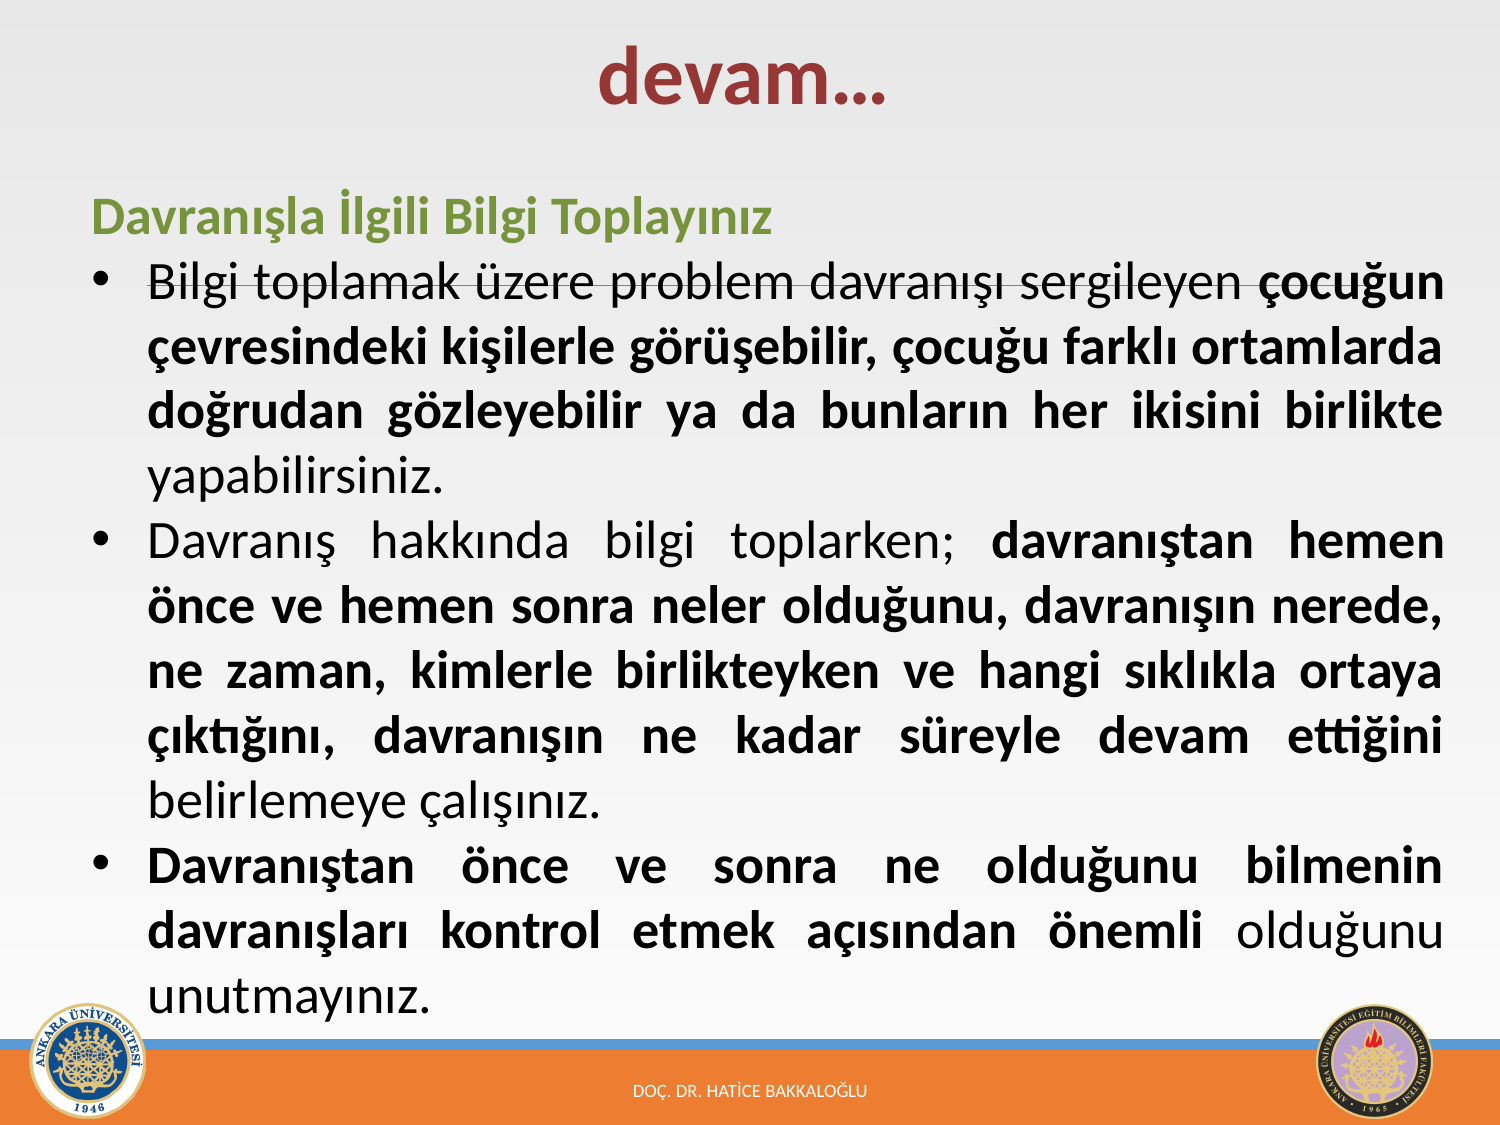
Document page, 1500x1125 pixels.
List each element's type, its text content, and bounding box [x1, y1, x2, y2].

text_box Davranışla İlgili Bilgi Toplayınız Bilgi toplamak üzere problem davranışı sergileyen çocuğun çevresindeki kişilerle görüşebilir, çocuğu farklı ortamlarda doğrudan gözleyebilir ya da bunların her ikisini birlikte yapabilirsiniz. Davranış hakkında bilgi toplarken; davranıştan hemen önce ve hemen sonra neler olduğunu, davranışın nerede, ne zaman, kimlerle birlikteyken ve hangi sıklıkla ortaya çıktığını, davranışın ne kadar süreyle devam ettiğini belirlemeye çalışınız. Davranıştan önce ve sonra ne olduğunu bilmenin davranışları kontrol etmek açısından önemli olduğunu unutmayınız. [76, 172, 1461, 1032]
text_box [29, 1003, 1433, 1120]
text_box devam… [17, 18, 1471, 124]
